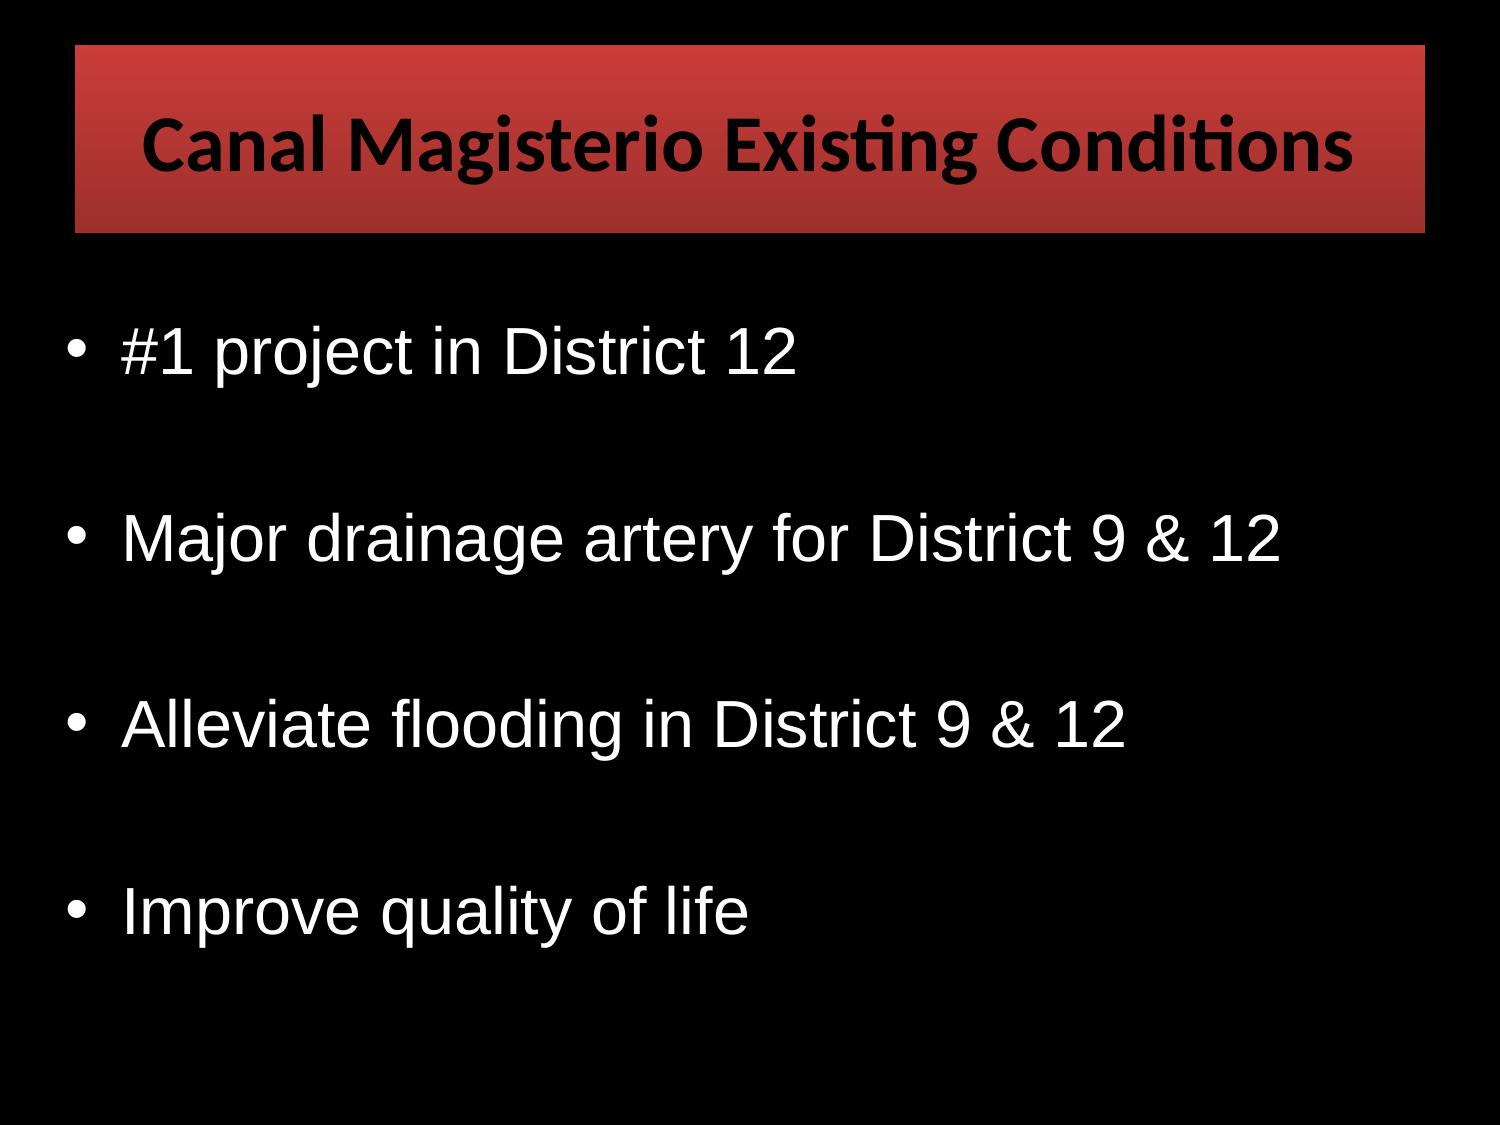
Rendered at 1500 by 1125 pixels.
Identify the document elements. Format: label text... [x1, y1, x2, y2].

title Canal Magisterio Existing Conditions [75, 45, 1425, 233]
list #1 project in District 12 Major drainage artery for District 9 & 12 Alleviate flooding in District 9 & 12 Improve quality of life [50, 299, 1438, 1043]
